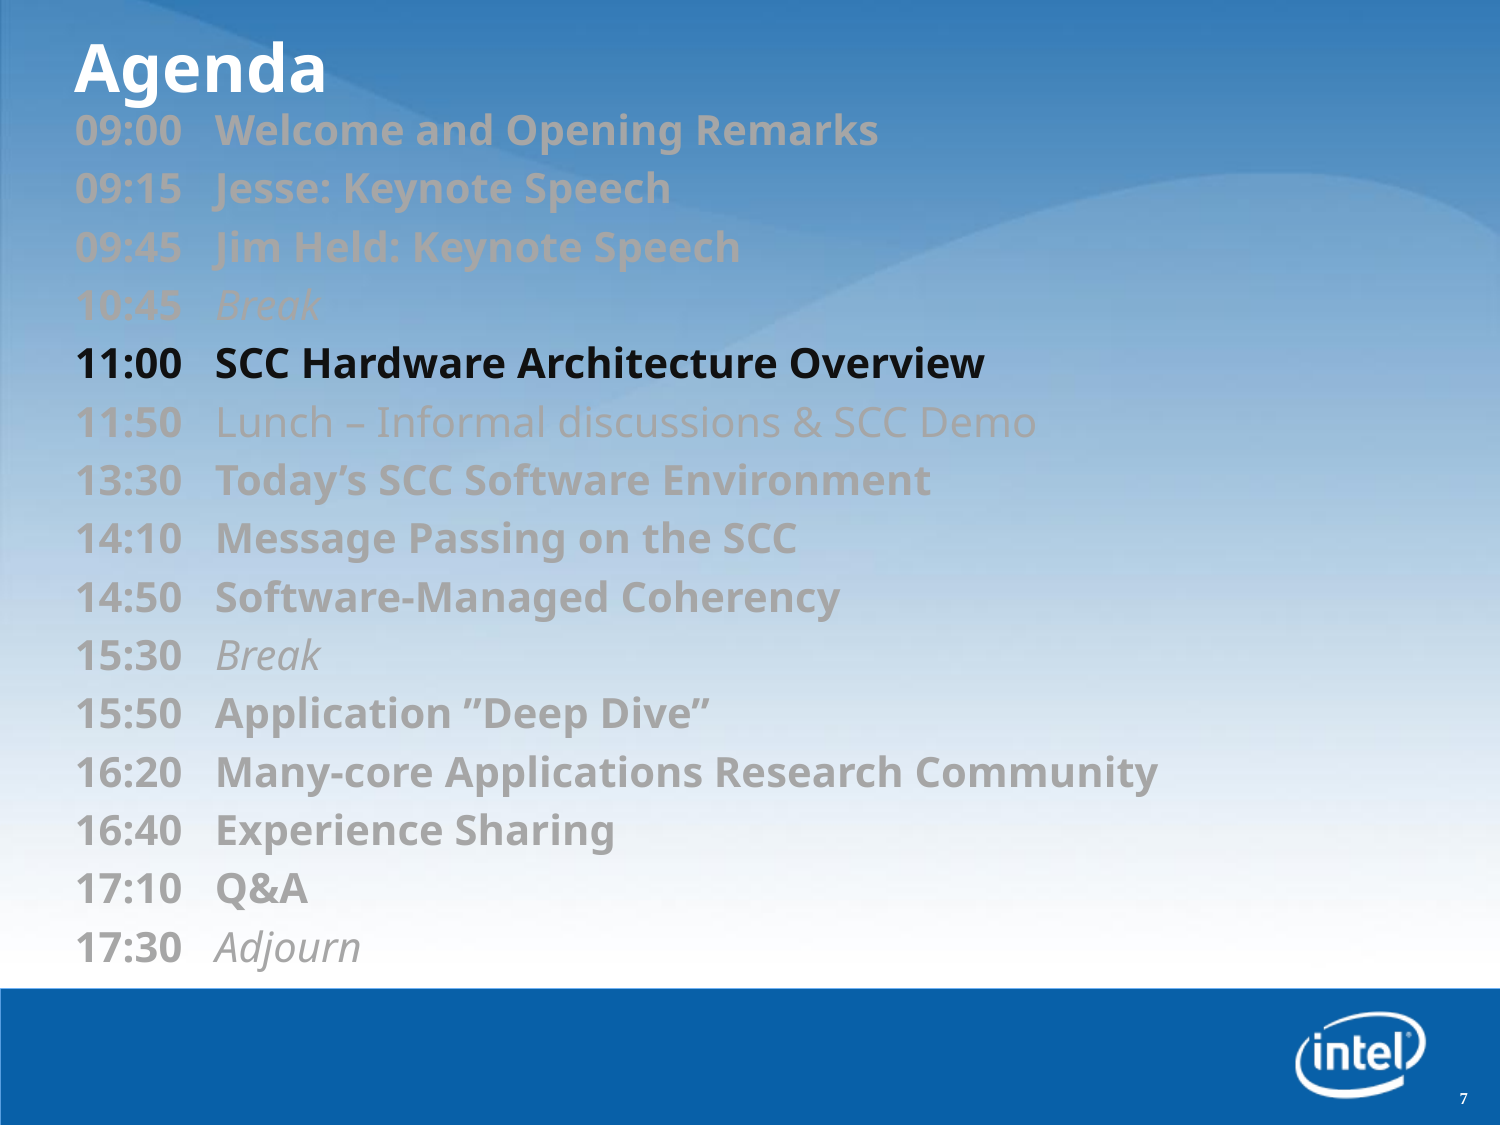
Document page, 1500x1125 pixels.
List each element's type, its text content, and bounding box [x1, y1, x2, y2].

slide_number 7 [1429, 1091, 1499, 1125]
picture [0, 0, 1500, 988]
picture [1294, 1011, 1428, 1101]
list 09:00 Welcome and Opening Remarks 09:15 Jesse: Keynote Speech 09:45 Jim Held: Keynote Speech 10:45 Break 11:00 SCC Hardware Architecture Overview 11:50 Lunch – Informal discussions & SCC Demo 13:30 Today’s SCC Software Environment 14:10 Message Passing on the SCC 14:50 Software-Managed Coherency 15:30 Break 15:50 Application ”Deep Dive” 16:20 Many-core Applications Research Community 16:40 Experience Sharing 17:10 Q&A 17:30 Adjourn [74, 103, 1427, 1088]
title Agenda [74, 25, 1427, 103]
